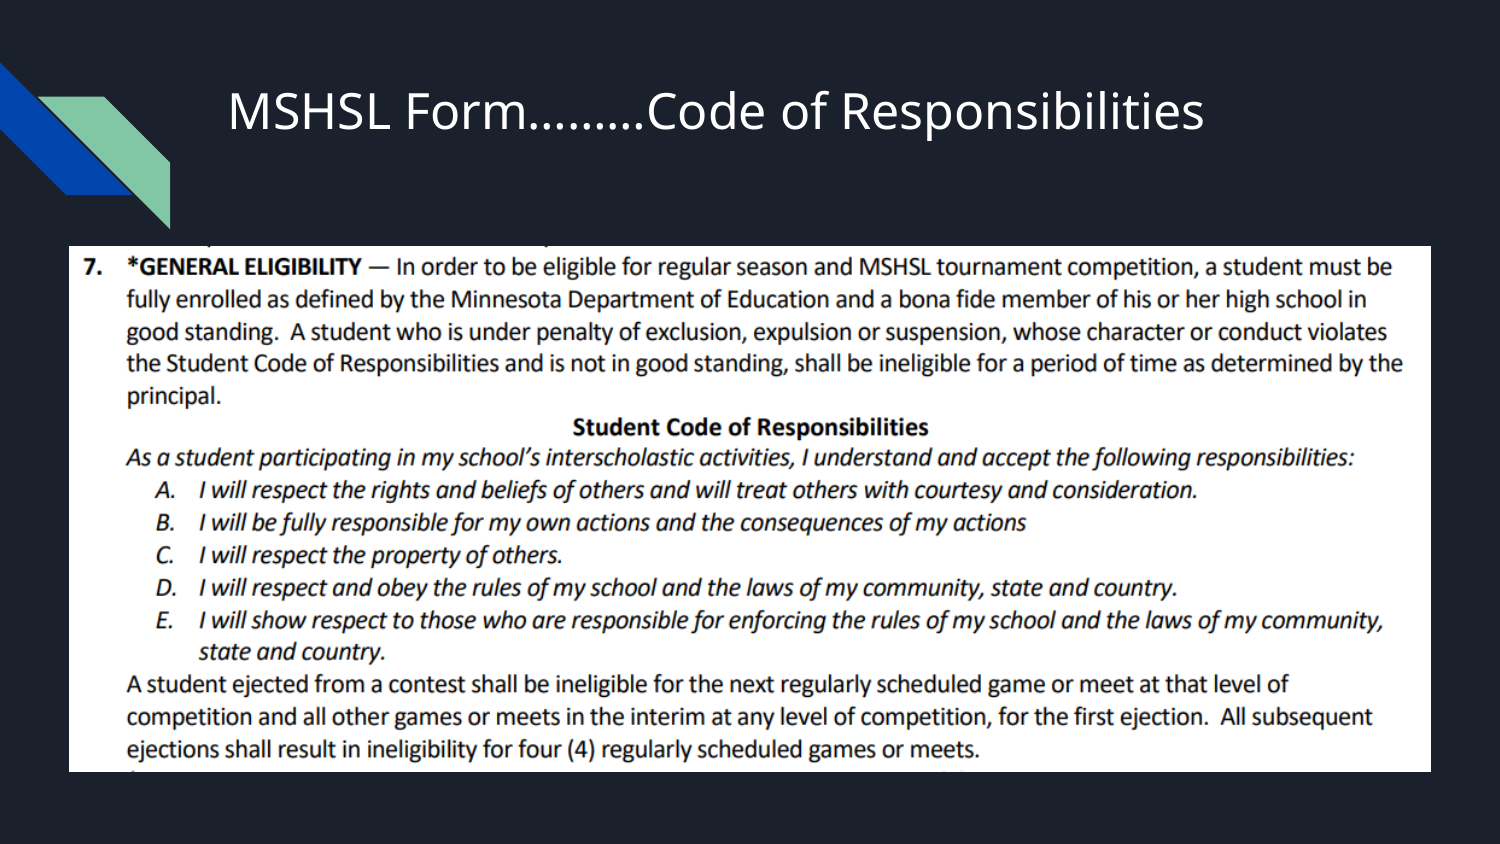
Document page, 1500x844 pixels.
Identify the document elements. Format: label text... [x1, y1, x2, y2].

picture [68, 245, 1431, 773]
title MSHSL Form………Code of Responsibilities [212, 64, 1368, 215]
